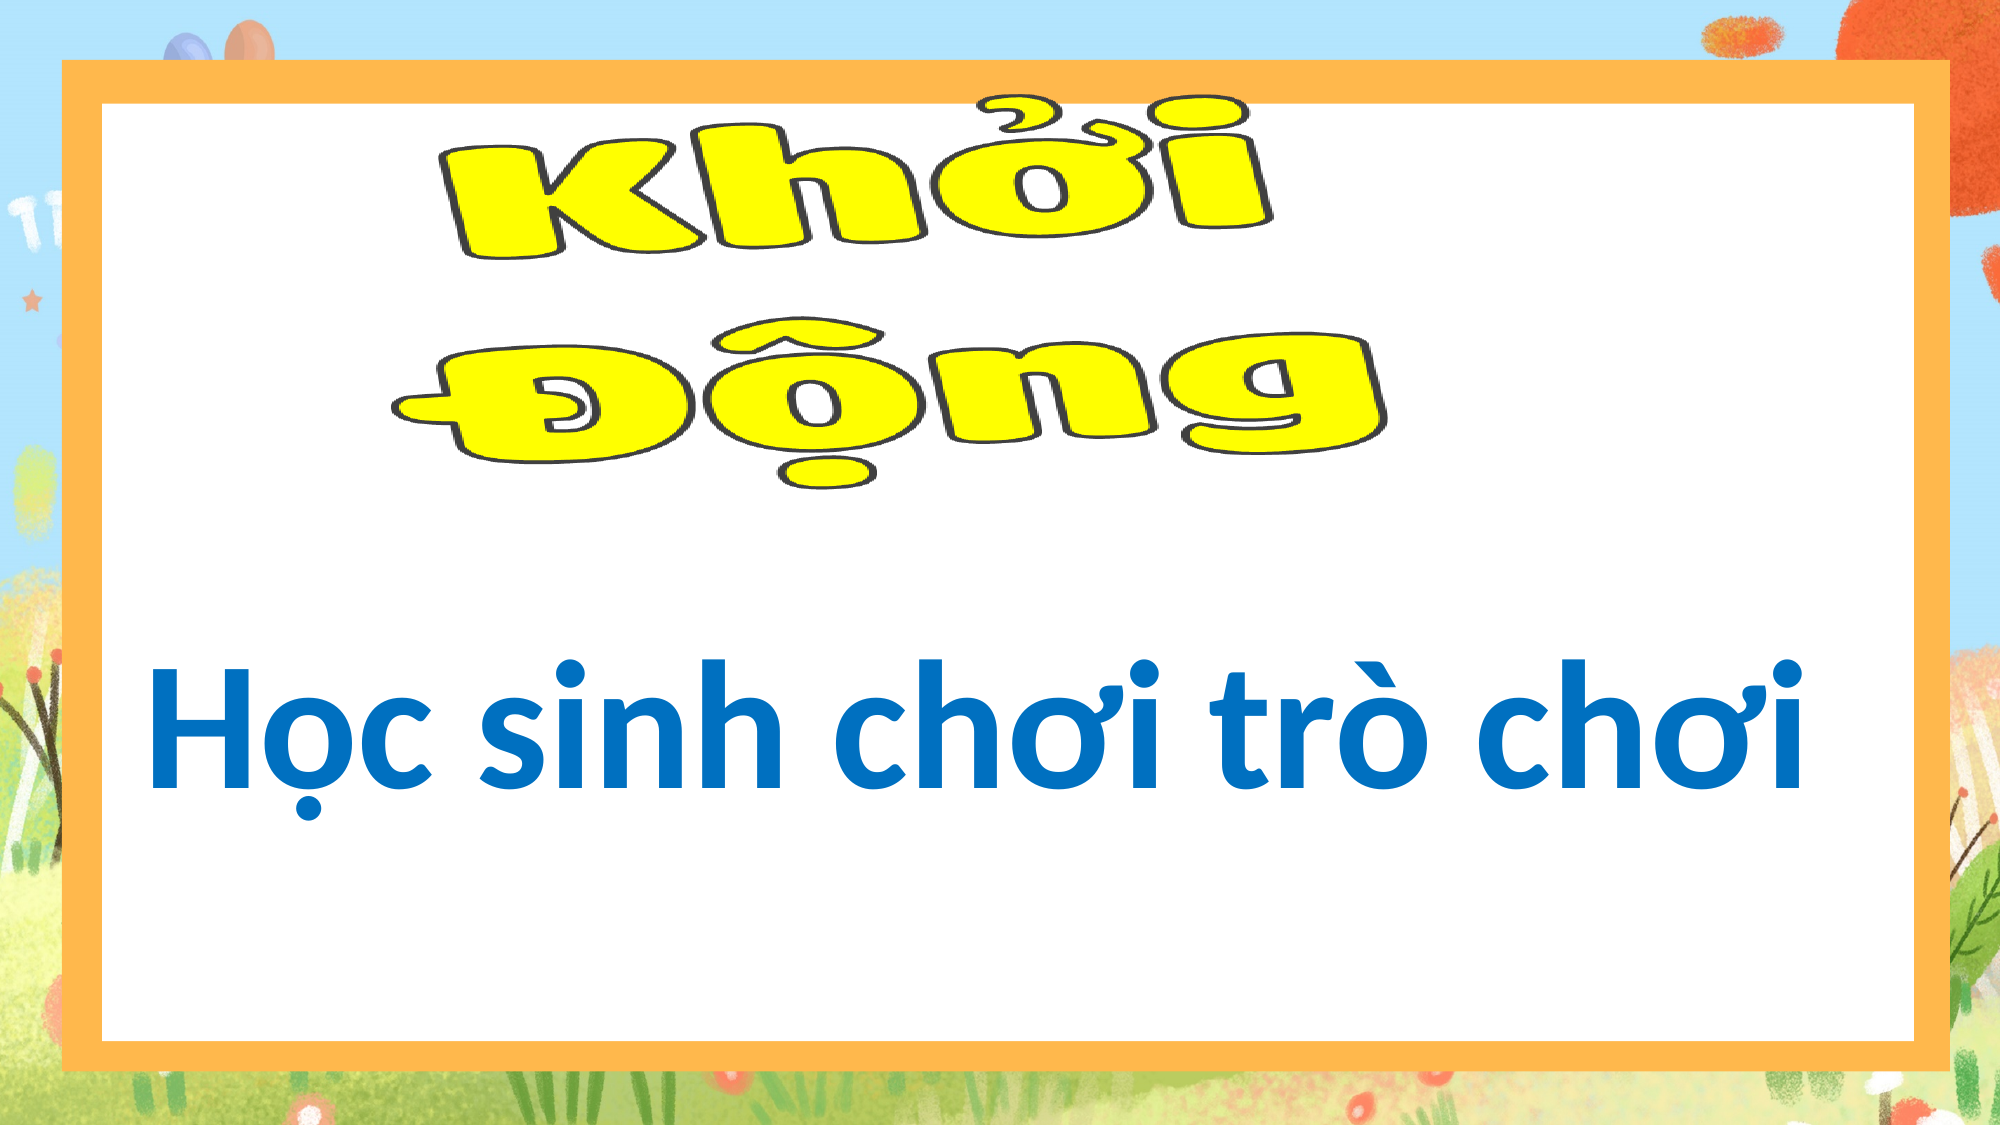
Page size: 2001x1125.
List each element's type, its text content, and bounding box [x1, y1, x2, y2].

text_box Học sinh chơi trò chơi [129, 598, 1950, 833]
picture [0, 0, 2000, 1125]
